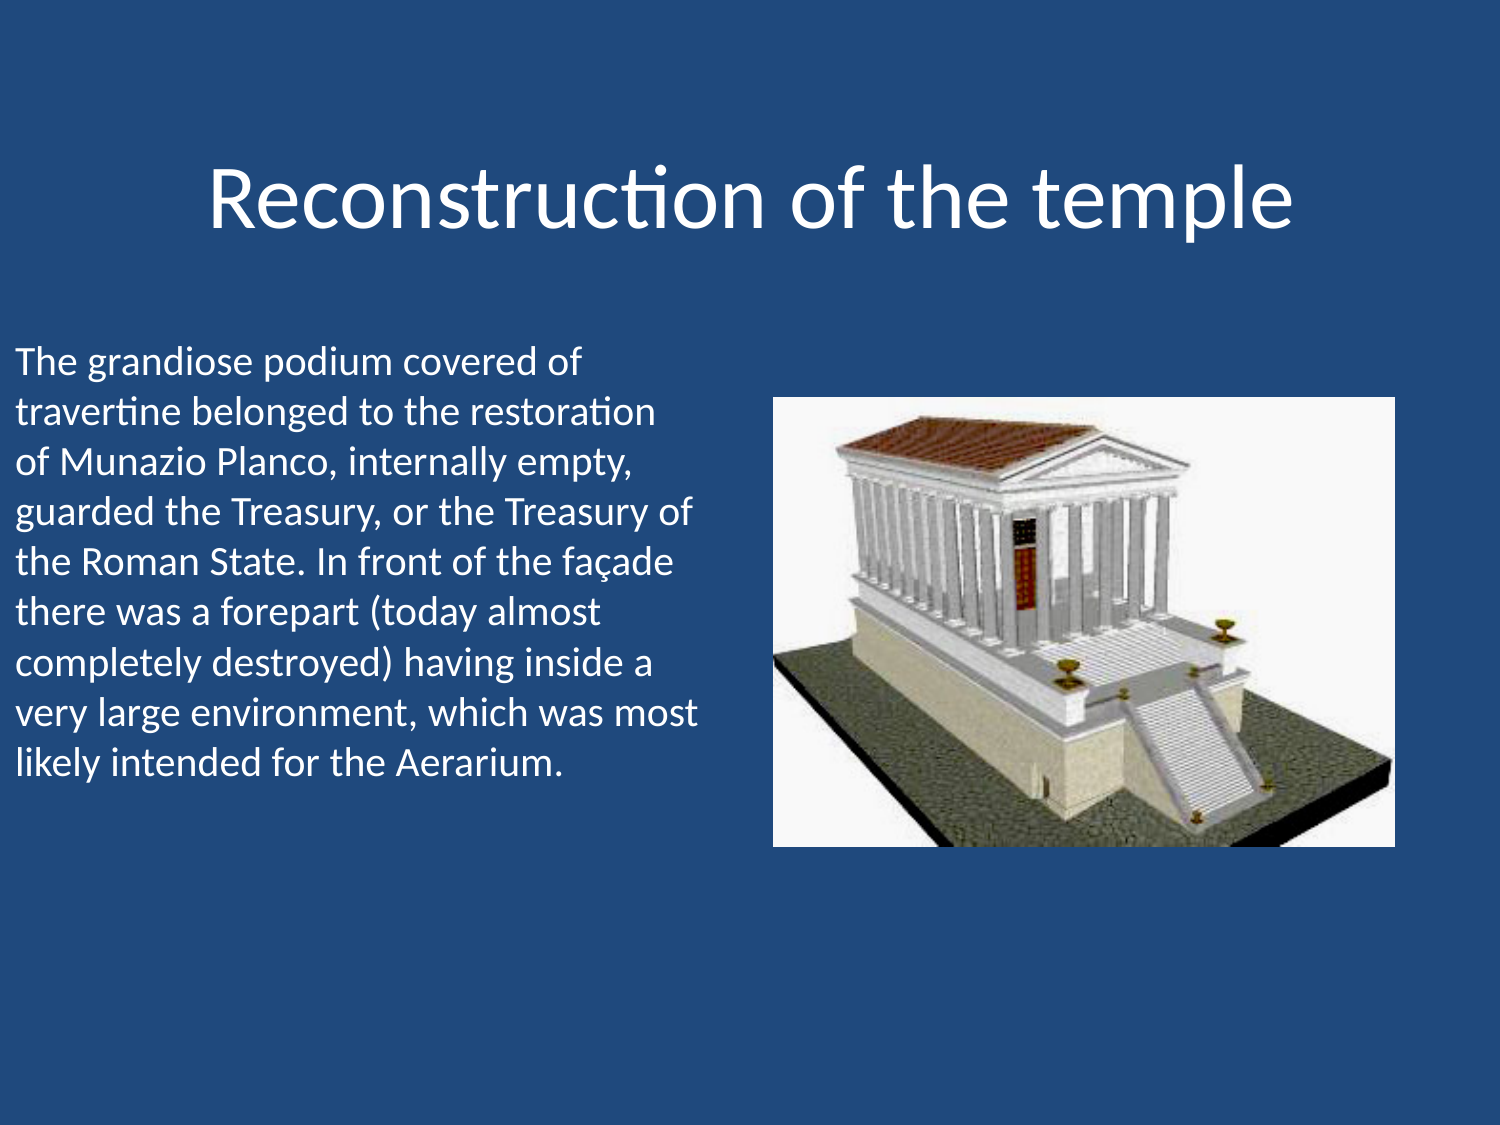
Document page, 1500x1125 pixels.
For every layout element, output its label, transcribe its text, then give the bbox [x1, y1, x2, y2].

picture [773, 396, 1395, 847]
title Reconstruction of the temple [76, 19, 1427, 256]
list The grandiose podium covered of travertine belonged to the restoration of Munazio Planco, internally empty, guarded the Treasury, or the Treasury of the Roman State. In front of the façade there was a forepart (today almost completely destroyed) having inside a very large environment, which was most likely intended for the Aerarium. [0, 326, 715, 1069]
